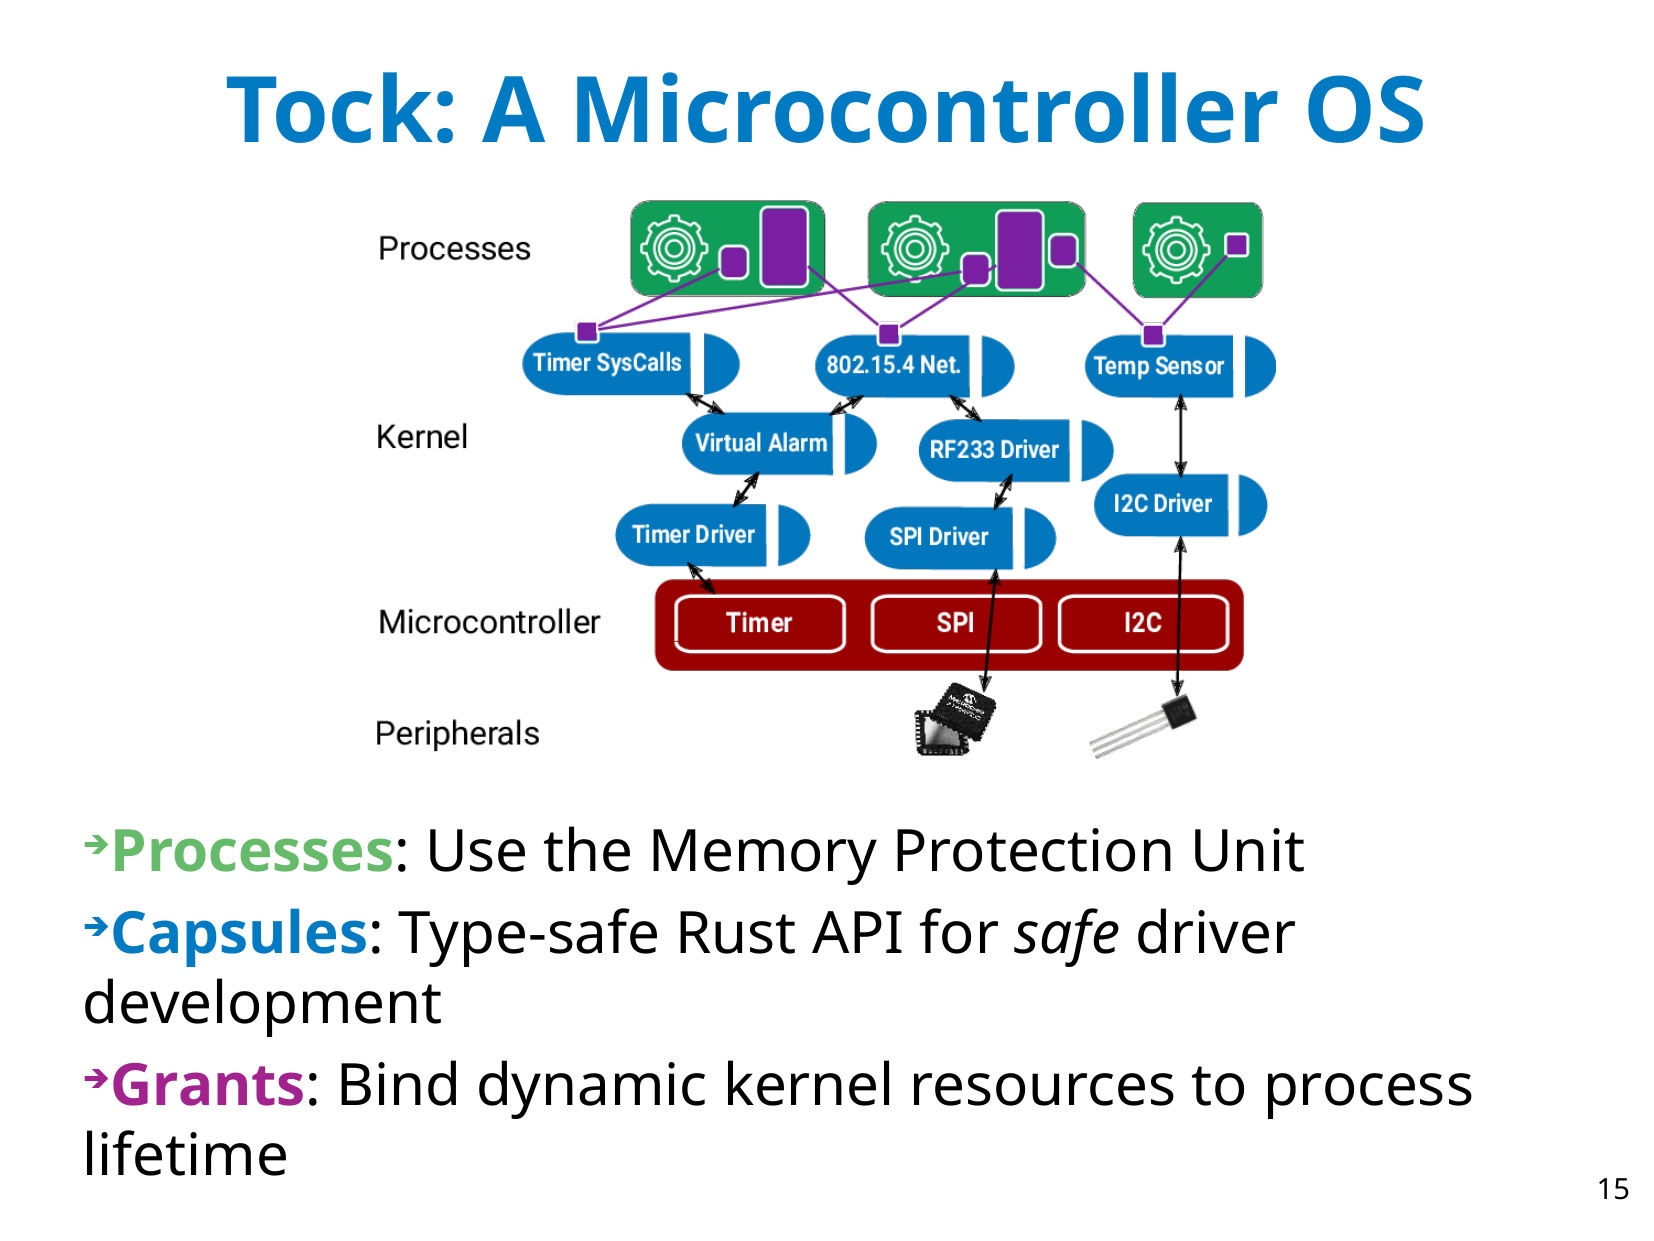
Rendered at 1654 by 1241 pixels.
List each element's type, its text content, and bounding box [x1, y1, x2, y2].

list Processes: Use the Memory Protection Unit Capsules: Type-safe Rust API for safe driver development Grants: Bind dynamic kernel resources to process lifetime [82, 787, 1571, 1212]
title Tock: A Microcontroller OS [0, 2, 1654, 210]
picture [377, 199, 1276, 760]
slide_number 15 [1571, 1124, 1631, 1211]
